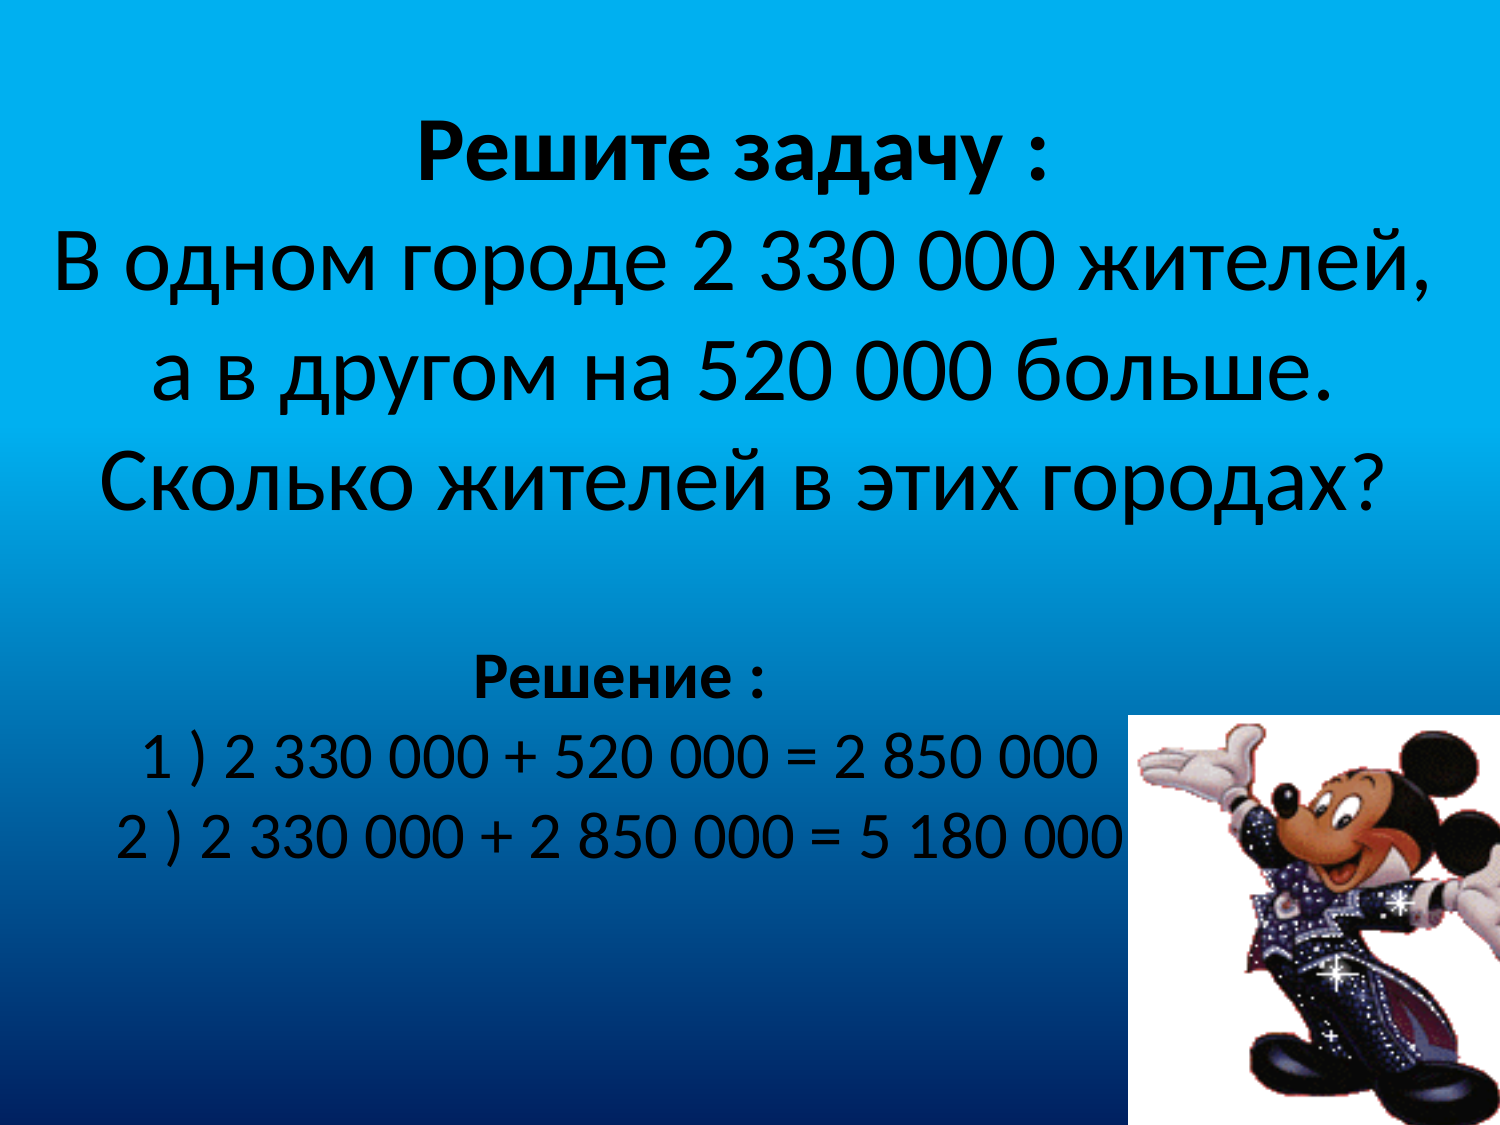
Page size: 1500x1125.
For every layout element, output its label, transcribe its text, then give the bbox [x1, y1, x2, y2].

picture [1127, 715, 1500, 1125]
title Решите задачу : В одном городе 2 330 000 жителей, а в другом на 520 000 больше. Сколько жителей в этих городах? [17, 66, 1471, 551]
text_box Решение : 1 ) 2 330 000 + 520 000 = 2 850 000 2 ) 2 330 000 + 2 850 000 = 5 180 000 [17, 527, 1223, 976]
